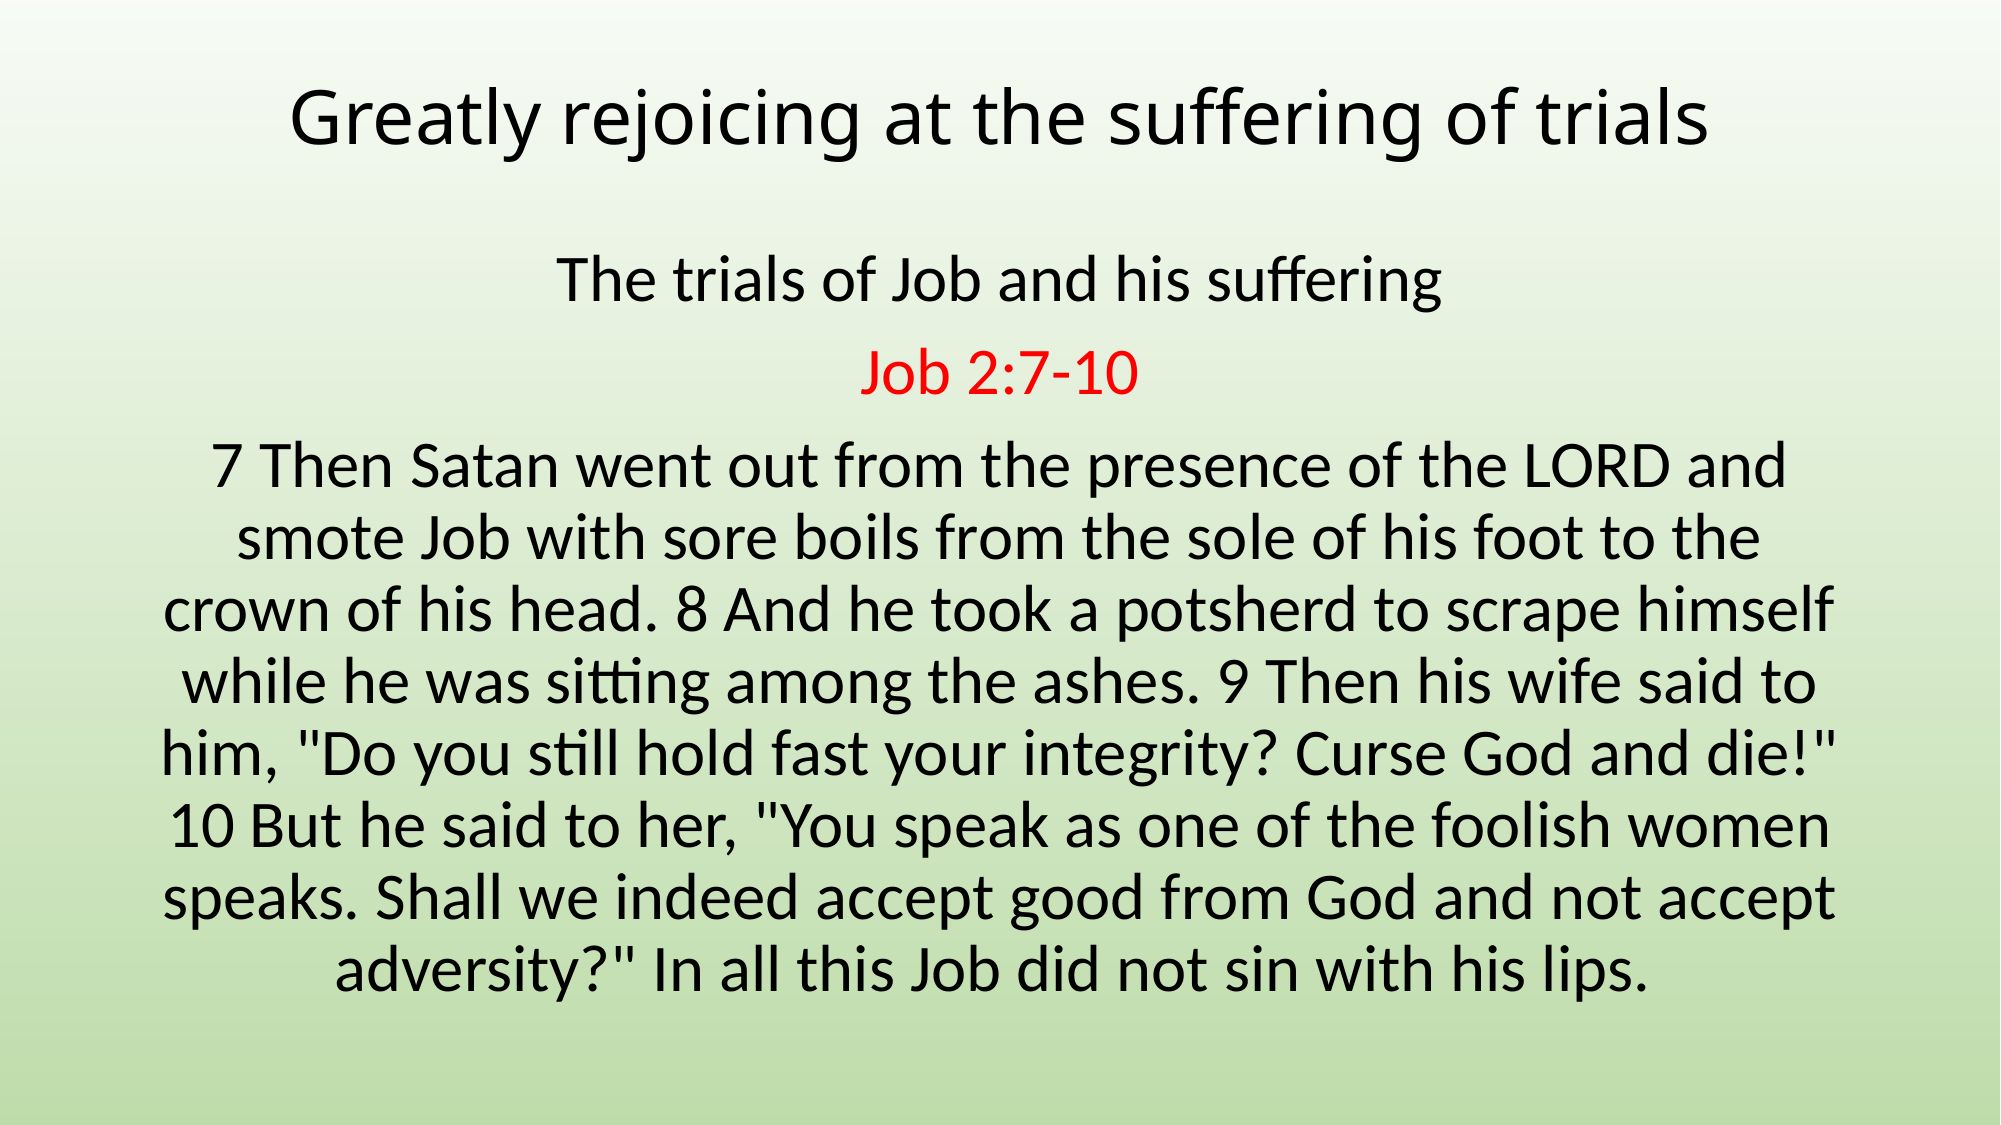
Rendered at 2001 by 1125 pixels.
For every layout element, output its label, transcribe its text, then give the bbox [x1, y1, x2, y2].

list The trials of Job and his suffering Job 2:7-10 7 Then Satan went out from the presence of the LORD and smote Job with sore boils from the sole of his foot to the crown of his head. 8 And he took a potsherd to scrape himself while he was sitting among the ashes. 9 Then his wife said to him, "Do you still hold fast your integrity? Curse God and die!" 10 But he said to her, "You speak as one of the foolish women speaks. Shall we indeed accept good from God and not accept adversity?" In all this Job did not sin with his lips. [137, 236, 1863, 1125]
title Greatly rejoicing at the suffering of trials [137, 59, 1863, 181]
